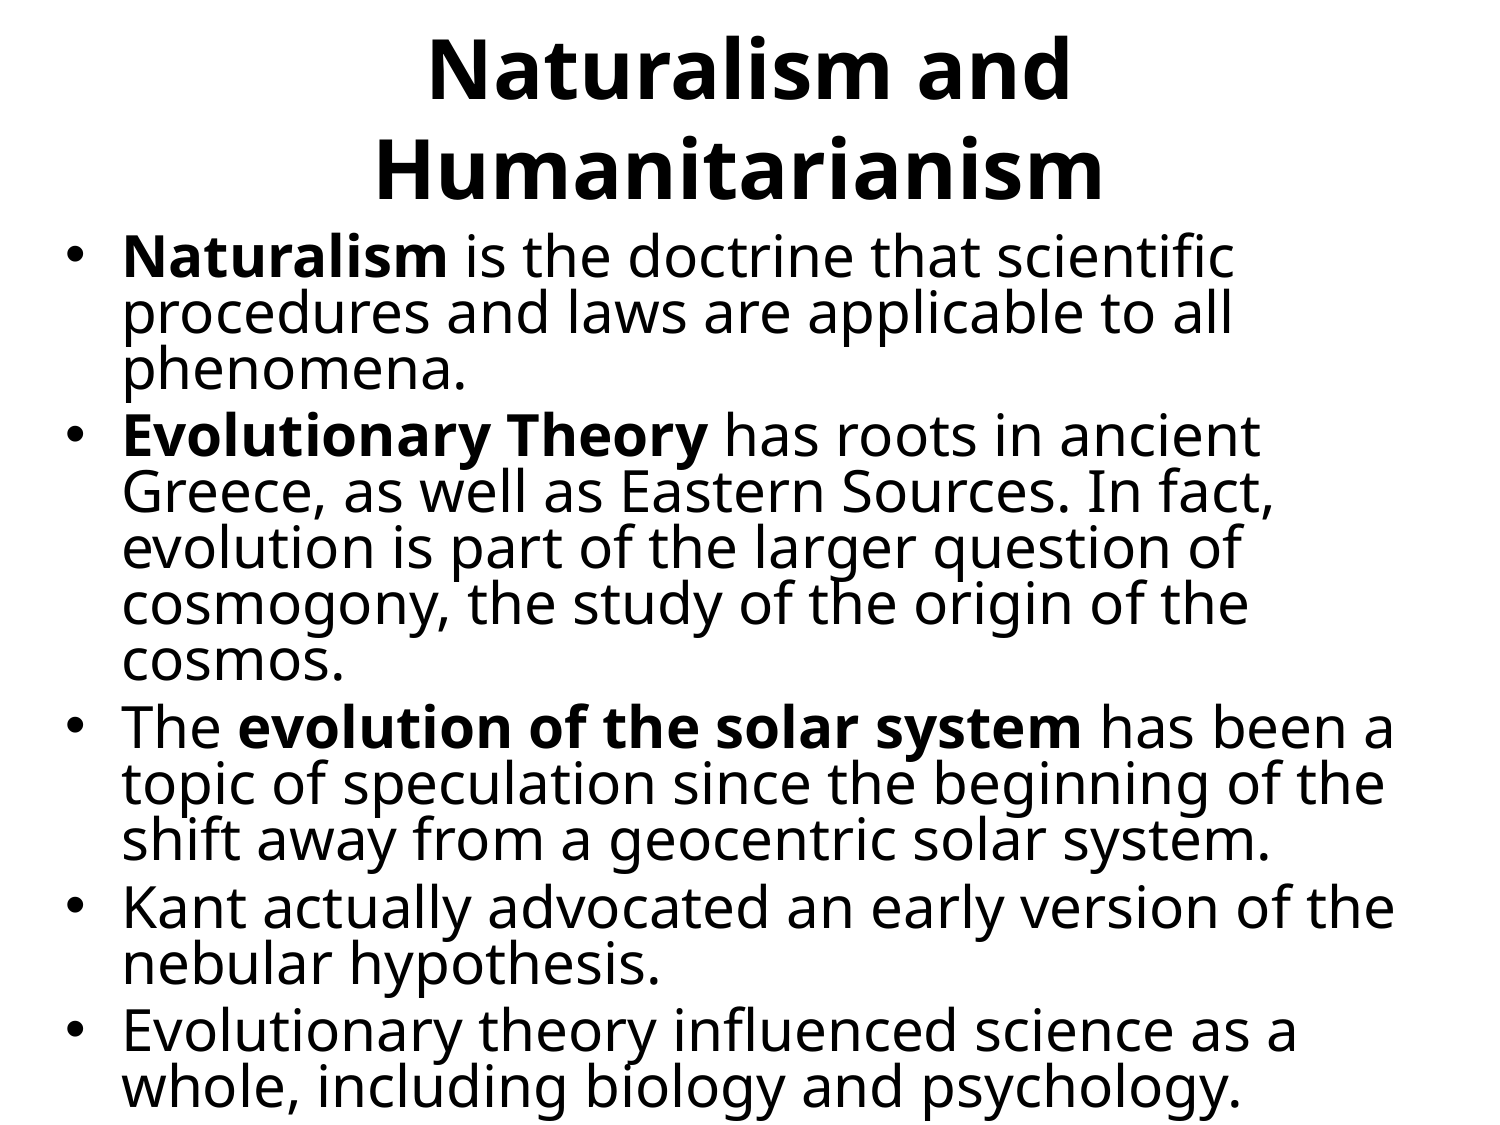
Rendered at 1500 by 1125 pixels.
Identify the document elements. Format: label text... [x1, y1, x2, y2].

title Naturalism and Humanitarianism [75, 0, 1425, 224]
list Naturalism is the doctrine that scientific procedures and laws are applicable to all phenomena. Evolutionary Theory has roots in ancient Greece, as well as Eastern Sources. In fact, evolution is part of the larger question of cosmogony, the study of the origin of the cosmos. The evolution of the solar system has been a topic of speculation since the beginning of the shift away from a geocentric solar system. Kant actually advocated an early version of the nebular hypothesis. Evolutionary theory influenced science as a whole, including biology and psychology. [50, 224, 1425, 1125]
